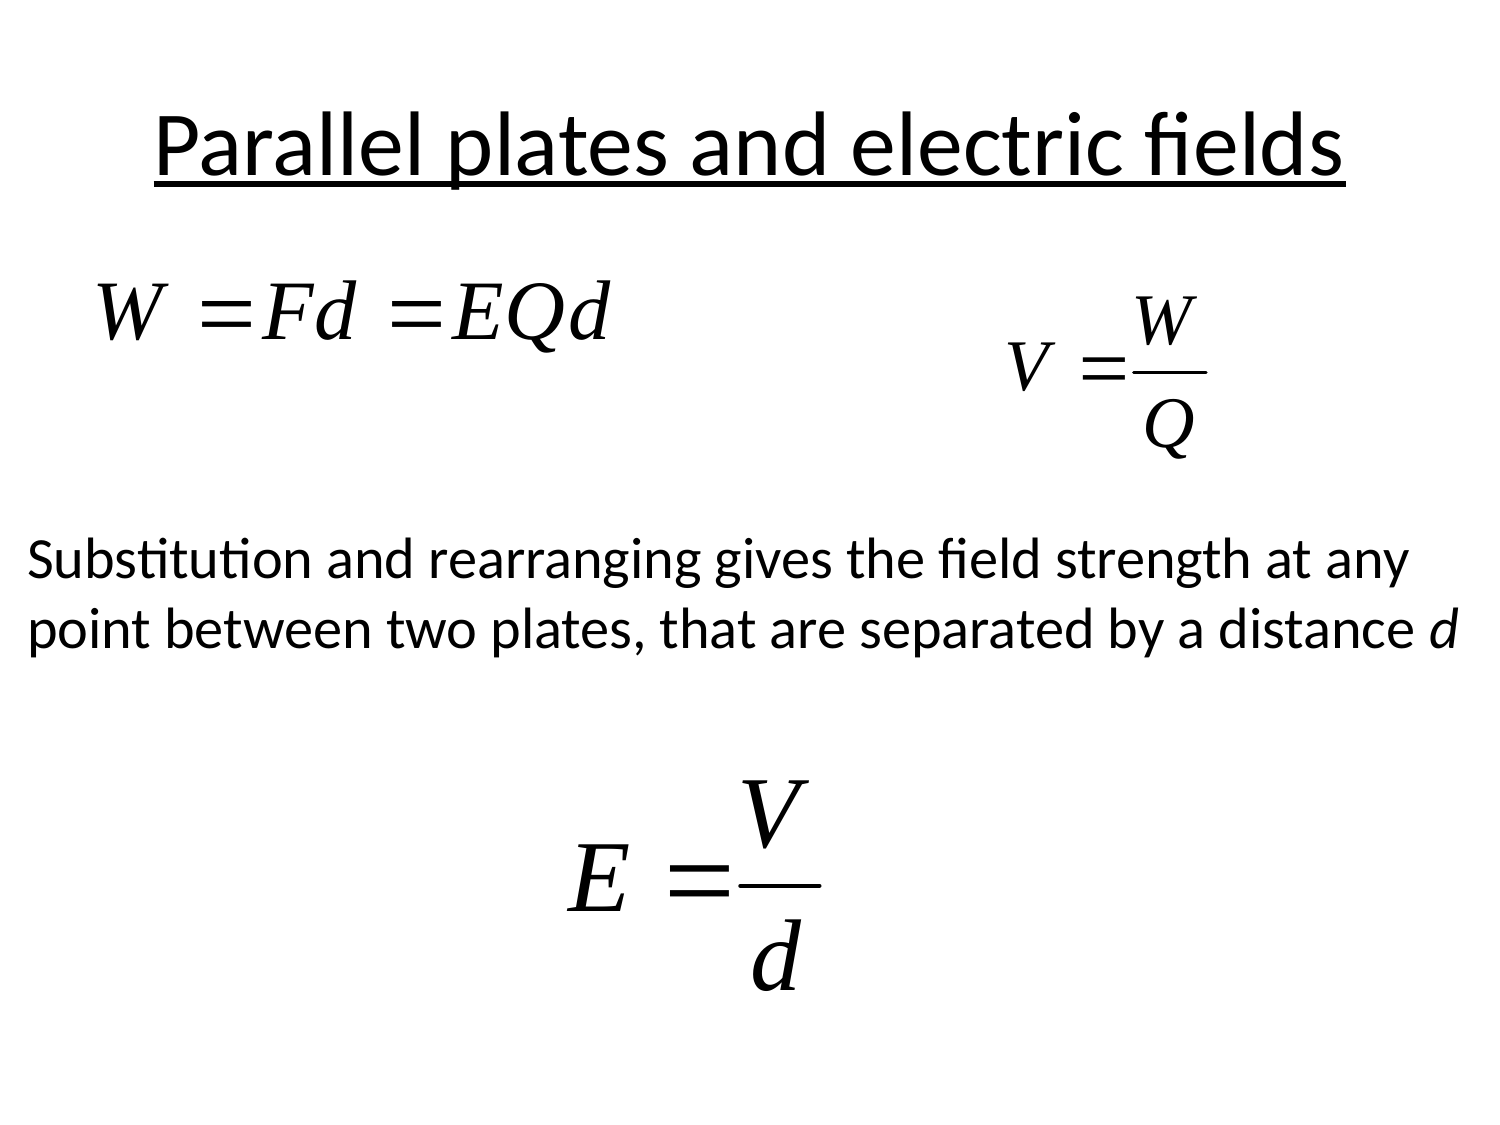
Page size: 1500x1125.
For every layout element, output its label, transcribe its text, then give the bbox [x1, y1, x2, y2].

title Parallel plates and electric fields [75, 45, 1425, 233]
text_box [549, 749, 839, 1014]
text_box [87, 262, 629, 376]
text_box Substitution and rearranging gives the field strength at any point between two plates, that are separated by a distance d [12, 512, 1500, 668]
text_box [999, 274, 1219, 476]
